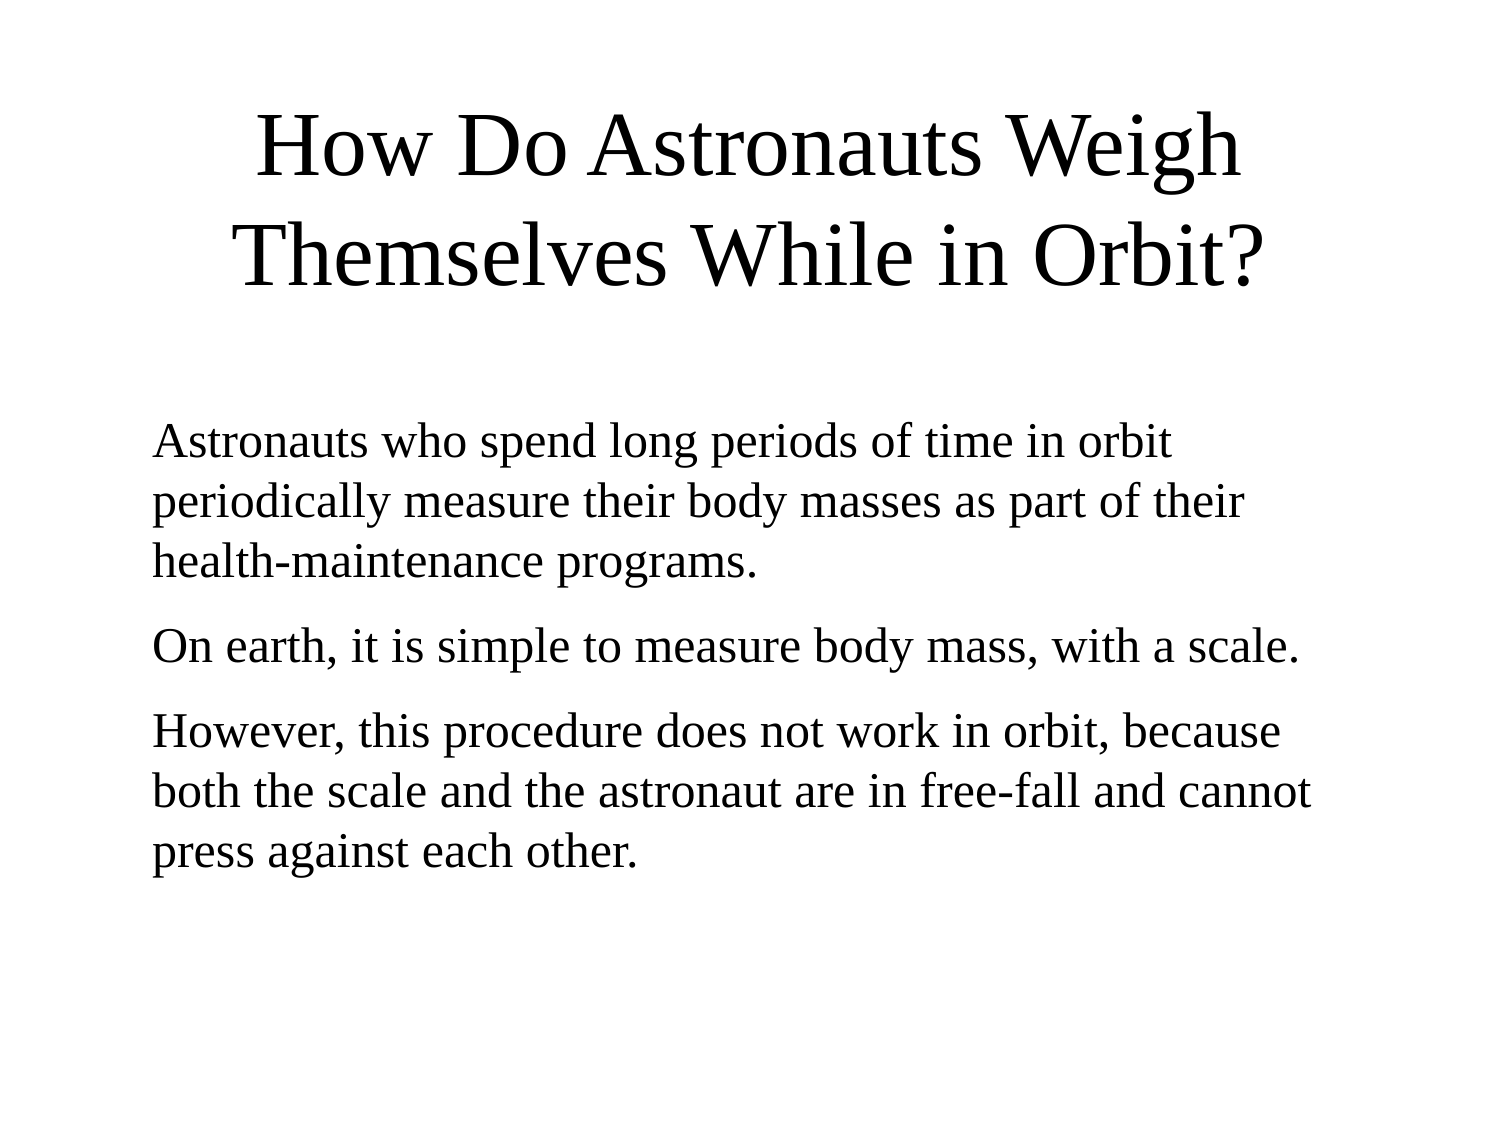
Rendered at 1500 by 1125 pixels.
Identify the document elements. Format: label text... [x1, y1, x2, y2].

title How Do Astronauts Weigh Themselves While in Orbit? [112, 99, 1388, 288]
text_box Astronauts who spend long periods of time in orbit periodically measure their body masses as part of their health-maintenance programs. On earth, it is simple to measure body mass, with a scale. However, this procedure does not work in orbit, because both the scale and the astronaut are in free-fall and cannot press against each other. [137, 399, 1350, 885]
